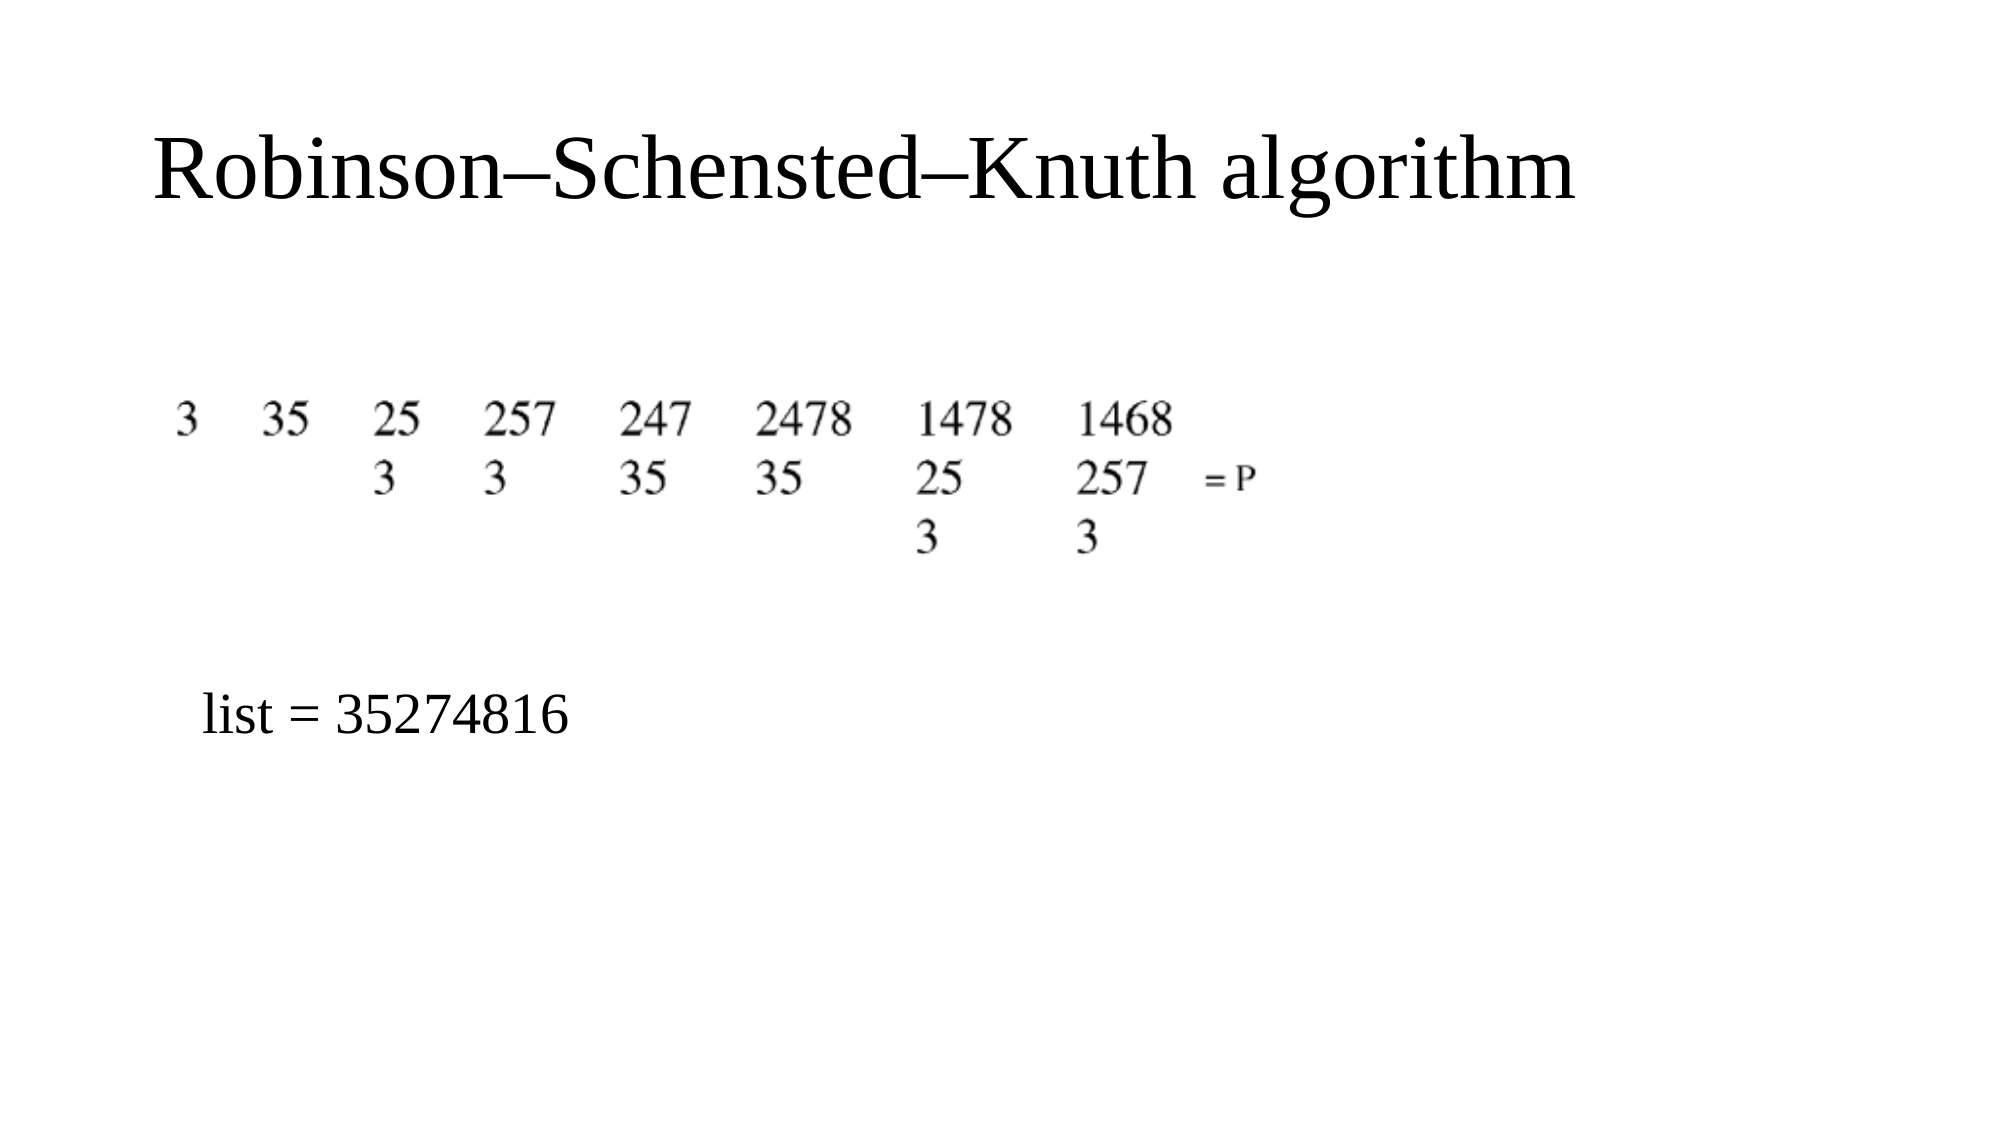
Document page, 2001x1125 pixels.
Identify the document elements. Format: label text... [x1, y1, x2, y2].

title Robinson–Schensted–Knuth algorithm [137, 59, 1863, 278]
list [0, 356, 1523, 587]
text_box list = 35274816 [187, 668, 1048, 754]
